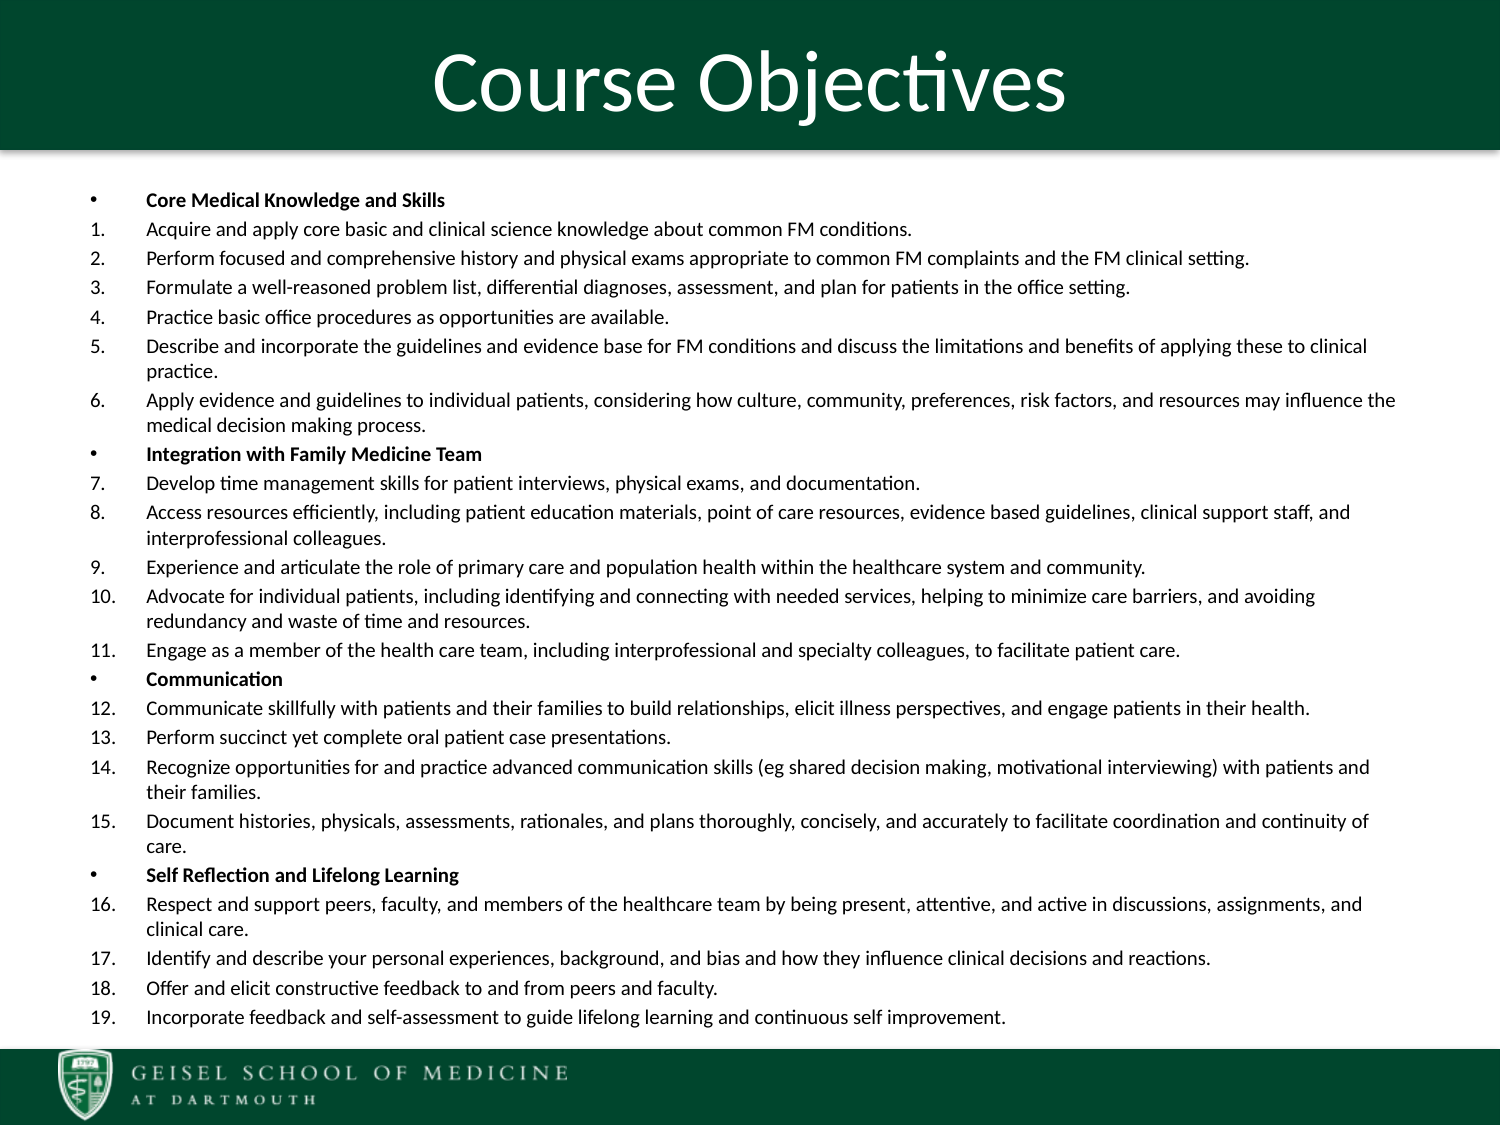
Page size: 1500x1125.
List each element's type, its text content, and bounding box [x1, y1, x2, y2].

title Course Objectives [28, 2, 1473, 150]
list Core Medical Knowledge and Skills Acquire and apply core basic and clinical science knowledge about common FM conditions. Perform focused and comprehensive history and physical exams appropriate to common FM complaints and the FM clinical setting. Formulate a well-reasoned problem list, differential diagnoses, assessment, and plan for patients in the office setting. Practice basic office procedures as opportunities are available. Describe and incorporate the guidelines and evidence base for FM conditions and discuss the limitations and benefits of applying these to clinical practice. Apply evidence and guidelines to individual patients, considering how culture, community, preferences, risk factors, and resources may influence the medical decision making process. Integration with Family Medicine Team Develop time management skills for patient interviews, physical exams, and documentation. Access resources efficiently, including patient education materials, point of care resources, evidence based guidelines, clinical support staff, and interprofessional colleagues. Experience and articulate the role of primary care and population health within the healthcare system and community. Advocate for individual patients, including identifying and connecting with needed services, helping to minimize care barriers, and avoiding redundancy and waste of time and resources. Engage as a member of the health care team, including interprofessional and specialty colleagues, to facilitate patient care. Communication Communicate skillfully with patients and their families to build relationships, elicit illness perspectives, and engage patients in their health. Perform succinct yet complete oral patient case presentations. Recognize opportunities for and practice advanced communication skills (eg shared decision making, motivational interviewing) with patients and their families. Document histories, physicals, assessments, rationales, and plans thoroughly, concisely, and accurately to facilitate coordination and continuity of care. Self Reflection and Lifelong Learning Respect and support peers, faculty, and members of the healthcare team by being present, attentive, and active in discussions, assignments, and clinical care. Identify and describe your personal experiences, background, and bias and how they influence clinical decisions and reactions. Offer and elicit constructive feedback to and from peers and faculty. Incorporate feedback and self-assessment to guide lifelong learning and continuous self improvement. [75, 179, 1425, 1020]
picture [58, 1049, 567, 1122]
